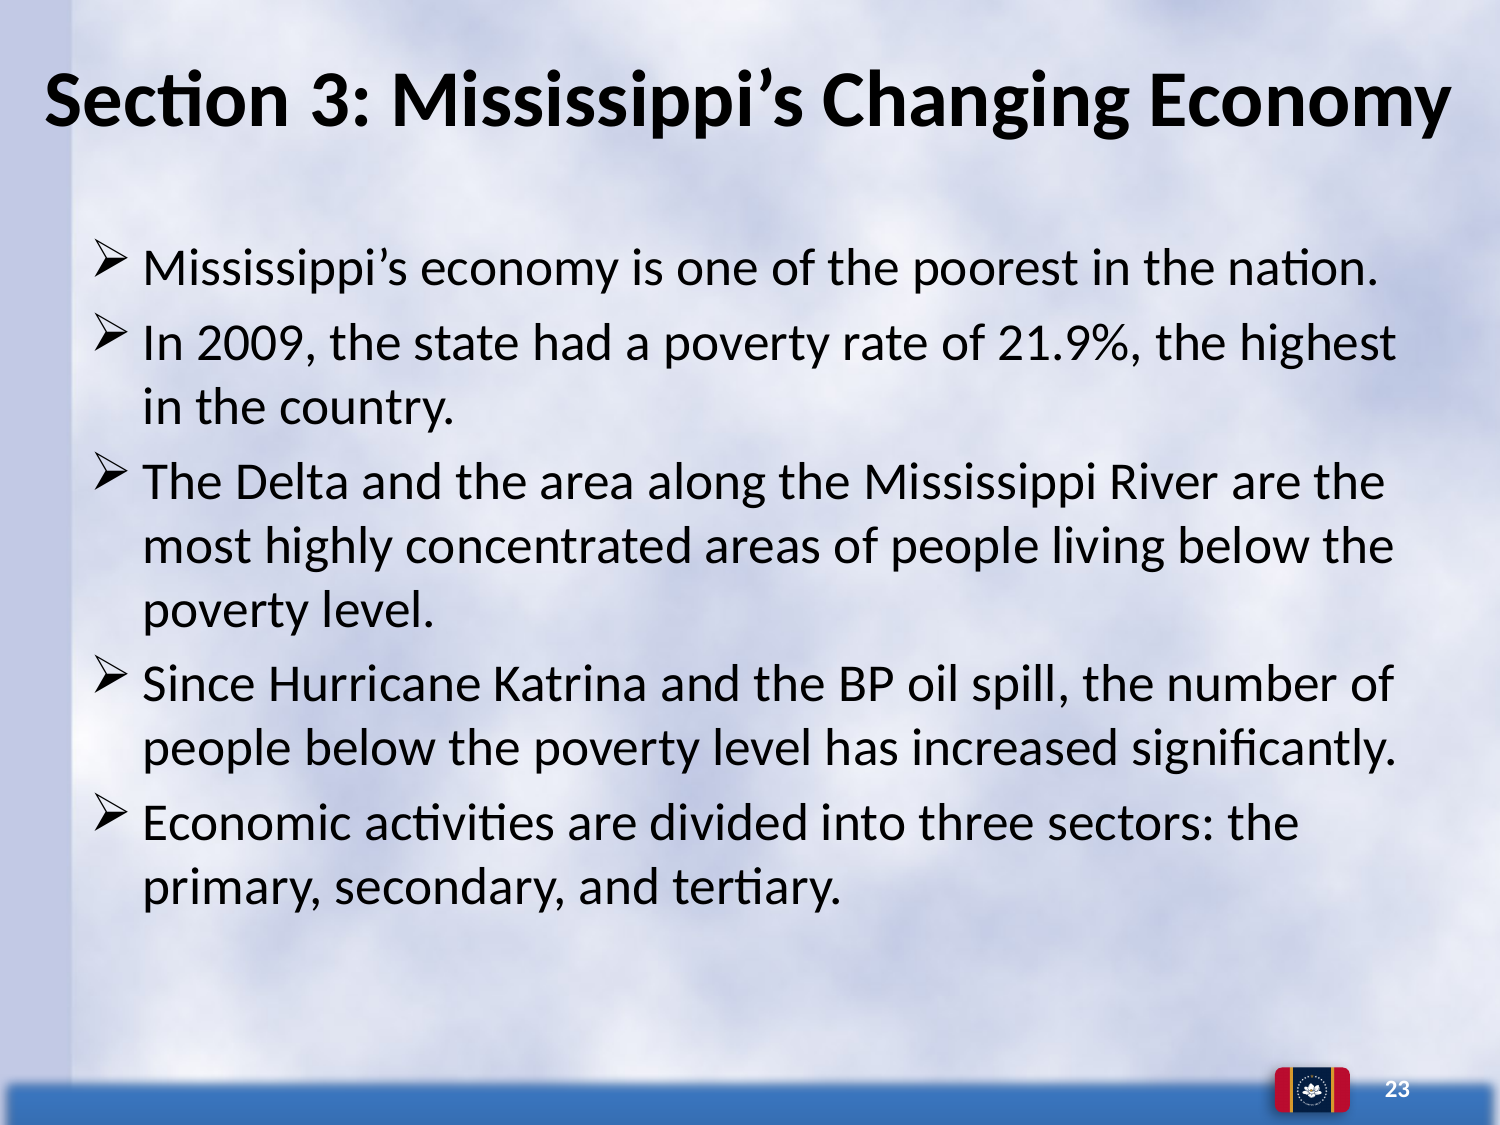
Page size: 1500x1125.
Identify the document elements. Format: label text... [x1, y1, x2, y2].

picture [0, 188, 1500, 1125]
title Section 3: Mississippi’s Changing Economy [0, 0, 1500, 188]
slide_number 23 [1074, 1065, 1425, 1125]
list Mississippi’s economy is one of the poorest in the nation. In 2009, the state had a poverty rate of 21.9%, the highest in the country. The Delta and the area along the Mississippi River are the most highly concentrated areas of people living below the poverty level. Since Hurricane Katrina and the BP oil spill, the number of people below the poverty level has increased significantly. Economic activities are divided into three sectors: the primary, secondary, and tertiary. [75, 224, 1425, 968]
